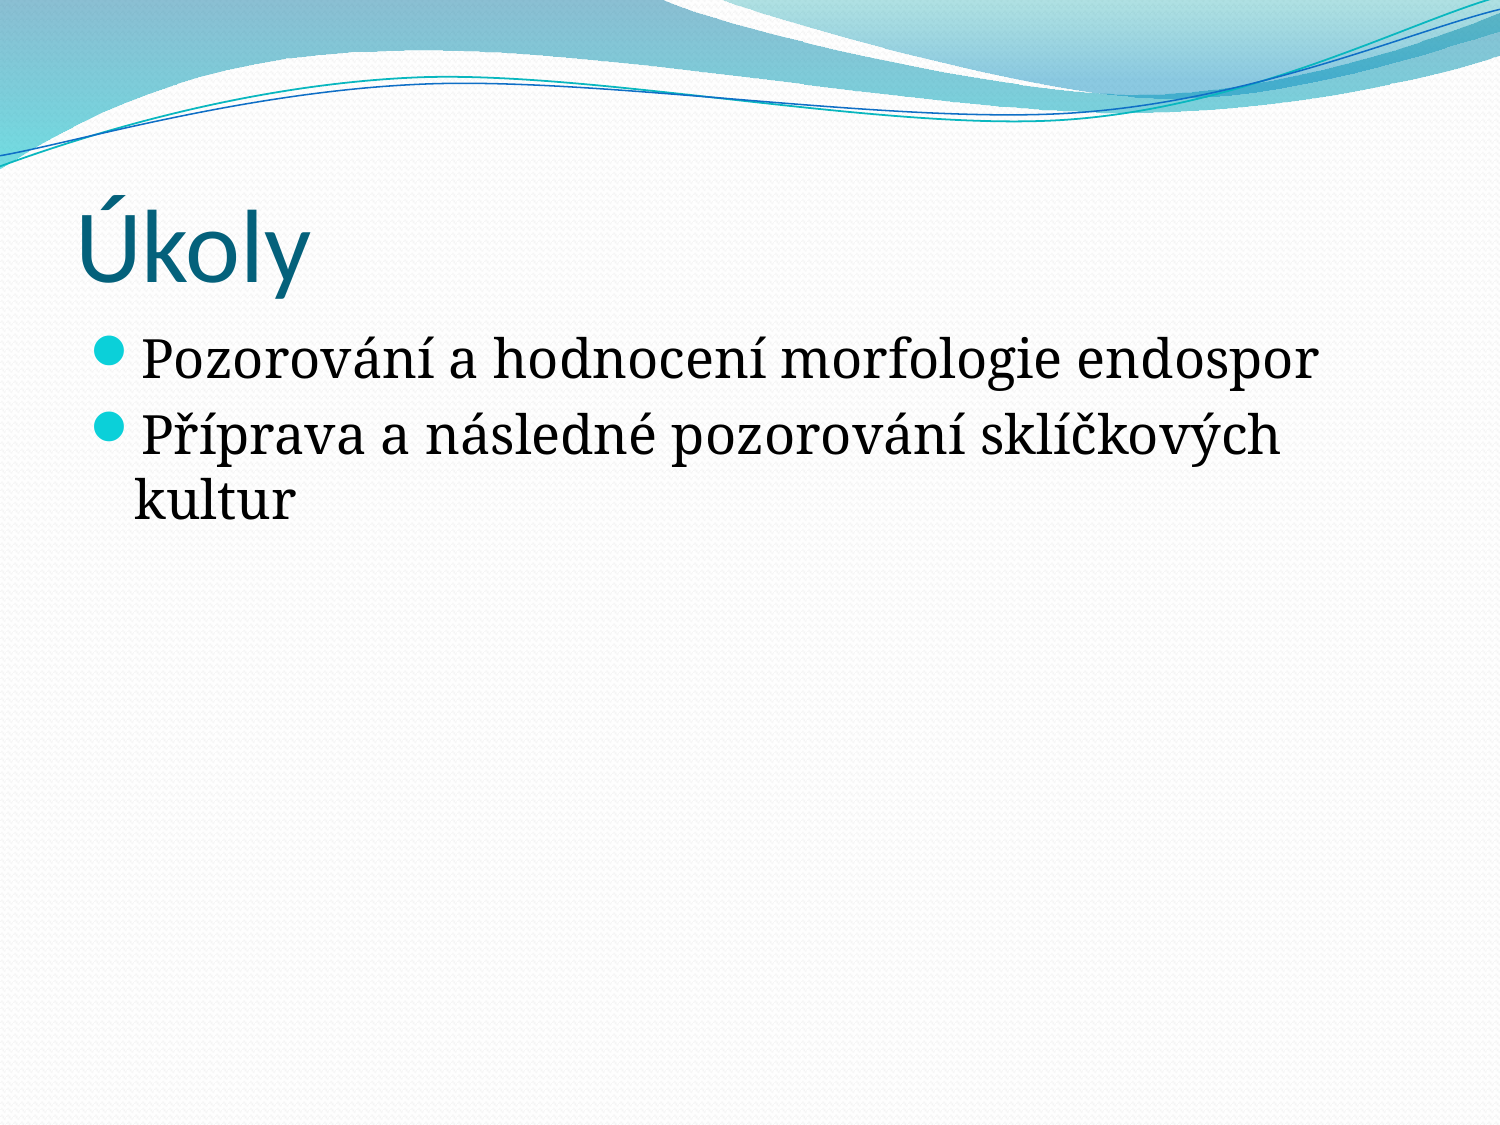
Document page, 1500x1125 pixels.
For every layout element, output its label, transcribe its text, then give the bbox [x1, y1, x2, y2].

title Úkoly [75, 115, 1425, 303]
list Pozorování a hodnocení morfologie endospor Příprava a následné pozorování sklíčkových kultur [75, 317, 1425, 1038]
